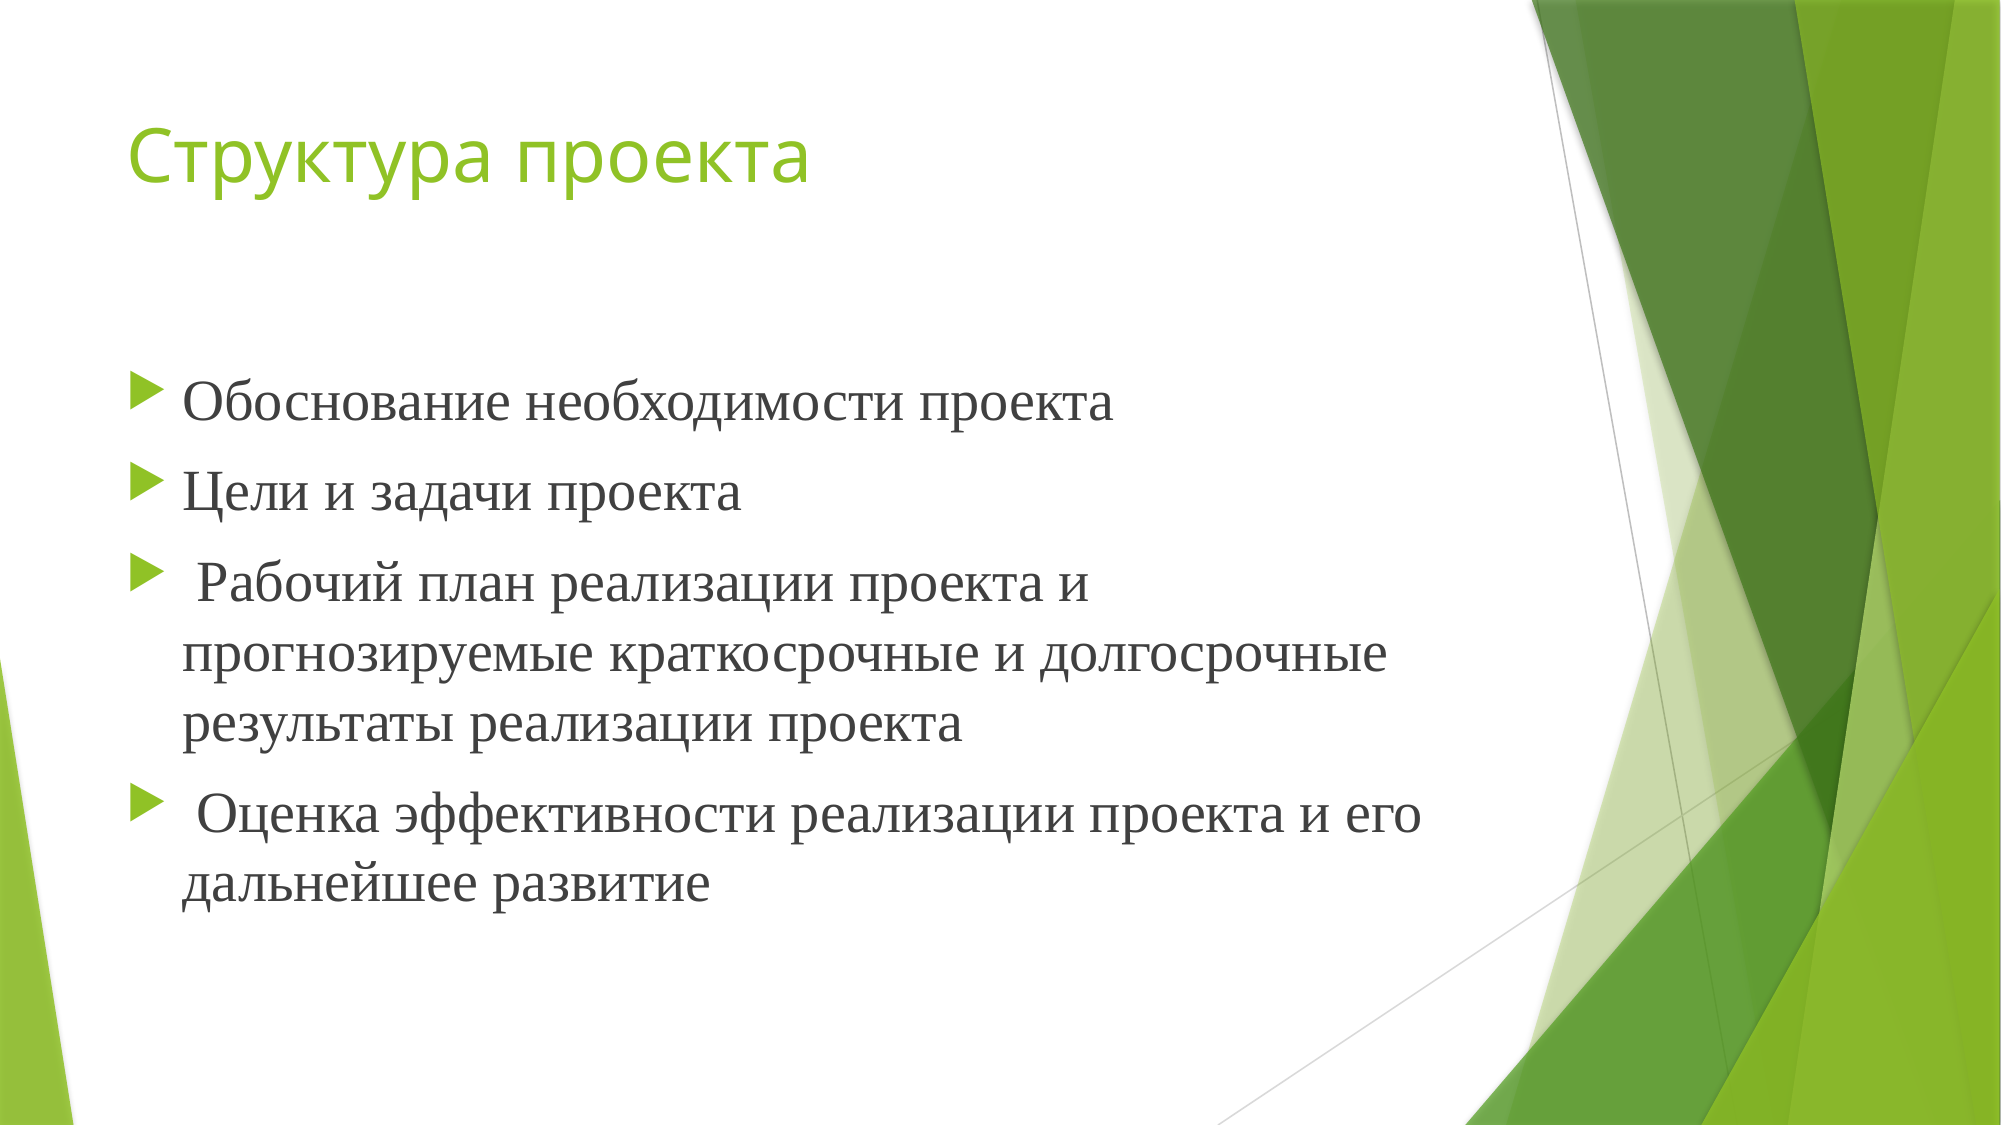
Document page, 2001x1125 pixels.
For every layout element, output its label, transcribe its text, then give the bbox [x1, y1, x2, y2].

list Обоснование необходимости проекта Цели и задачи проекта Рабочий план реализации проекта и прогнозируемые краткосрочные и долгосрочные результаты реализации проекта Оценка эффективности реализации проекта и его дальнейшее развитие [111, 354, 1522, 992]
title Структура проекта [111, 99, 1522, 317]
